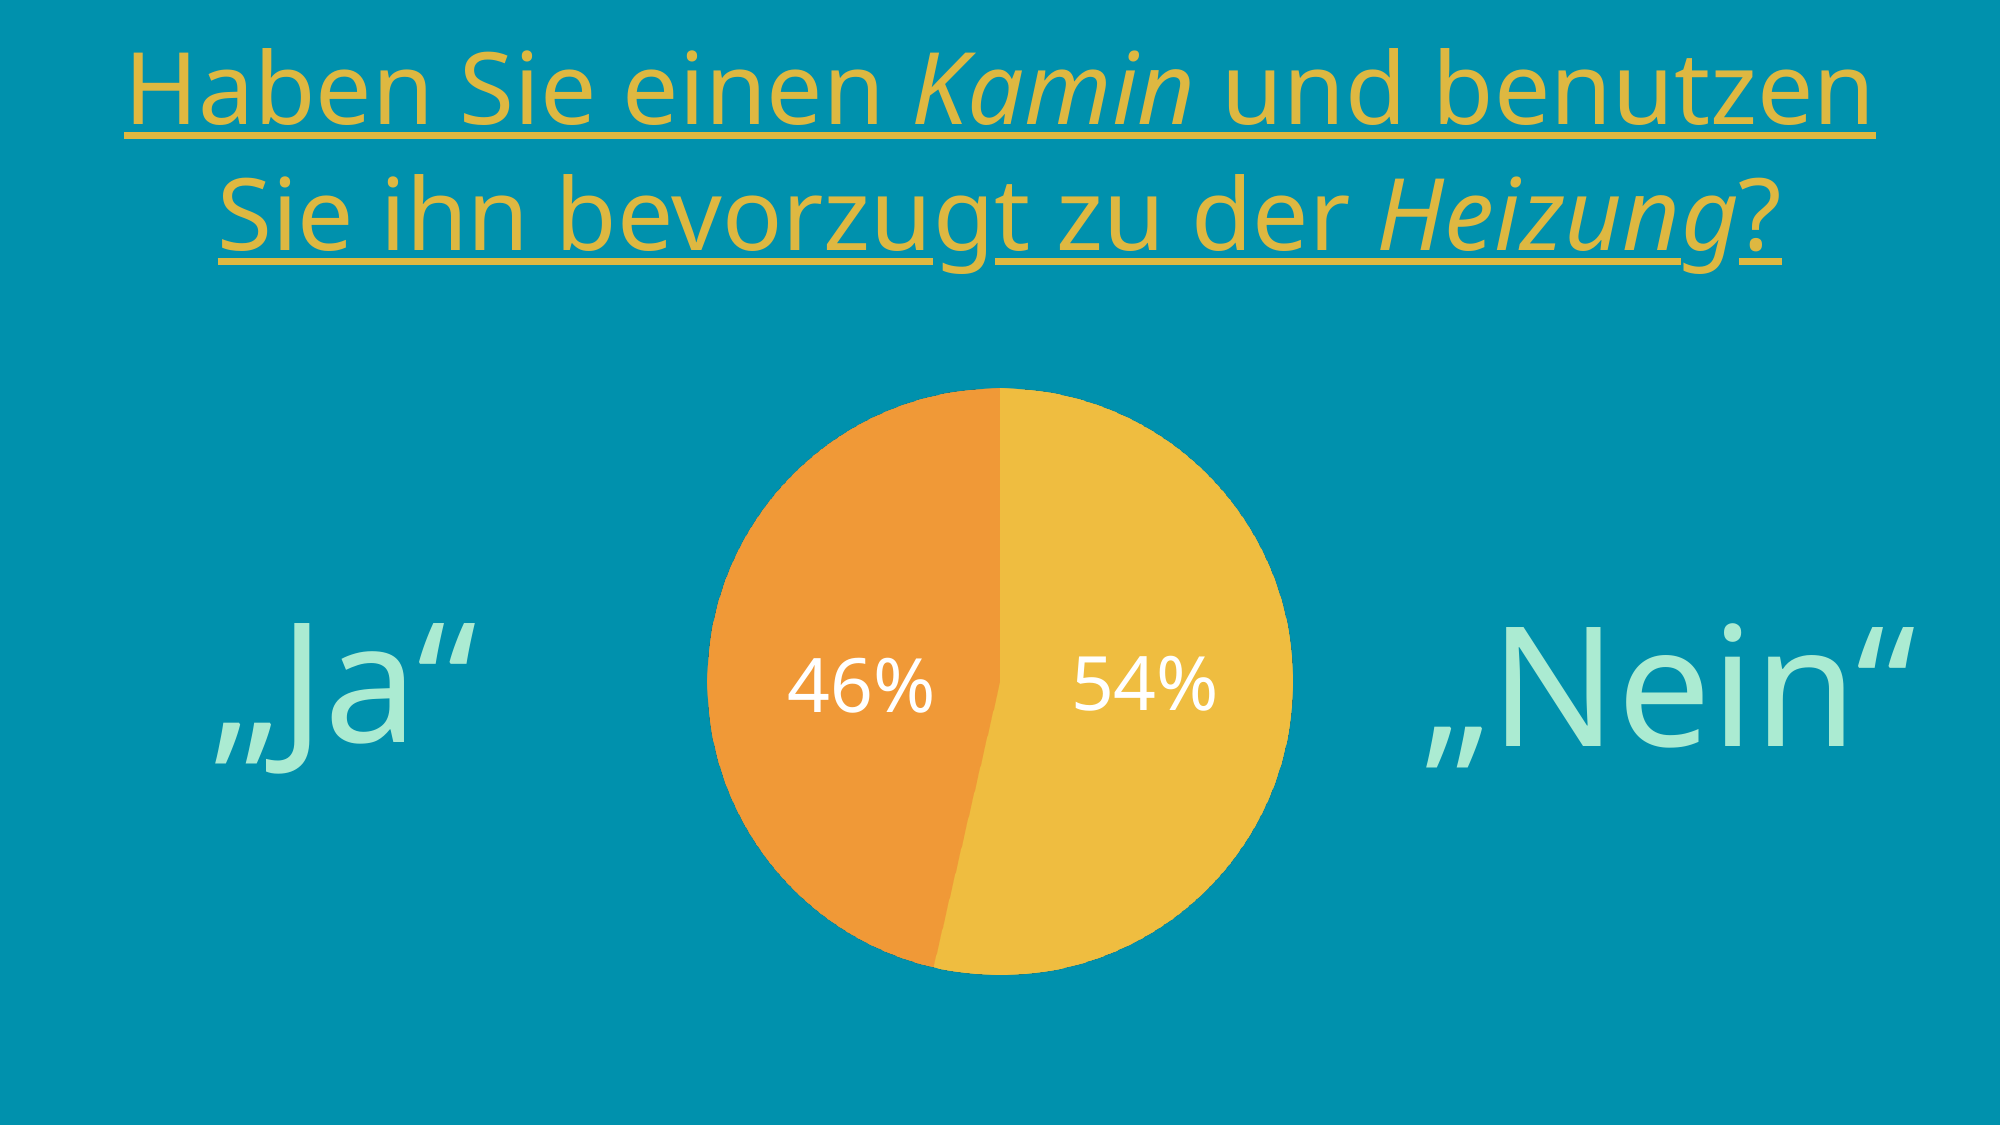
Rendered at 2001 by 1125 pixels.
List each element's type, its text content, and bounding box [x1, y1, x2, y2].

text_box „Nein“ [1406, 572, 1932, 788]
picture [707, 388, 1293, 975]
text_box „Ja“ [195, 568, 493, 784]
text_box Haben Sie einen Kamin und benutzen Sie ihn bevorzugt zu der Heizung? [76, 0, 1924, 278]
